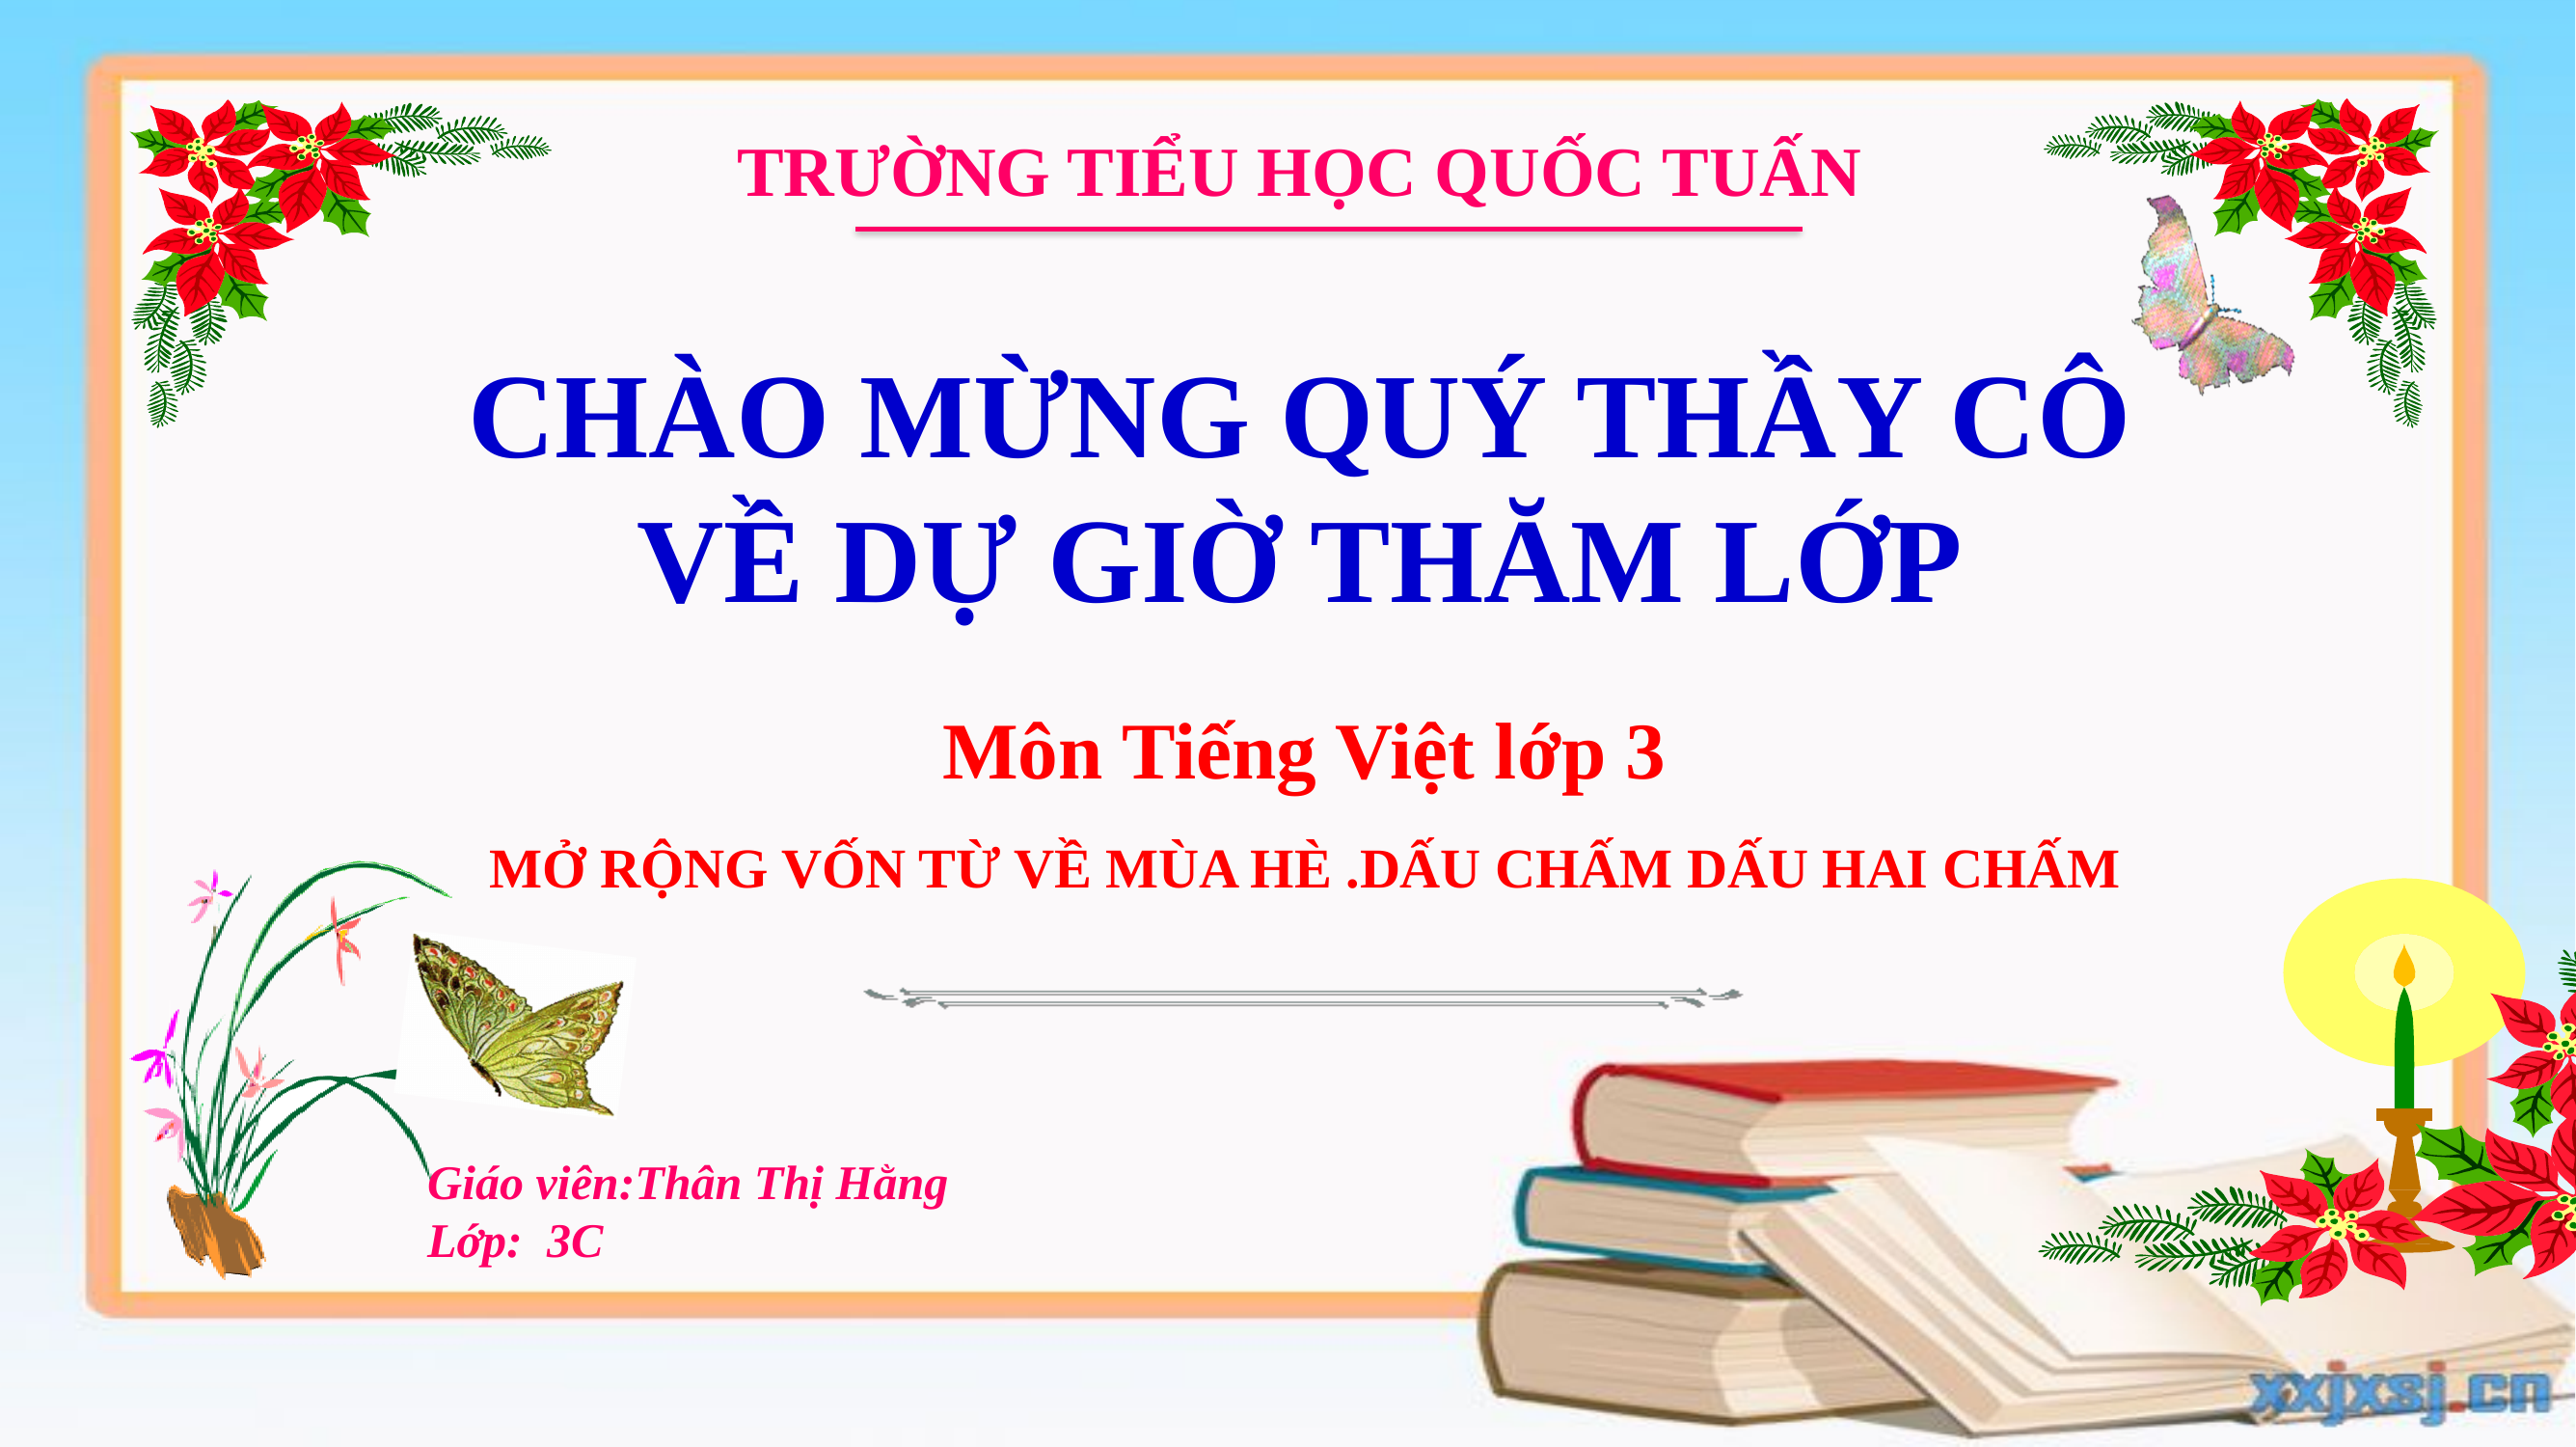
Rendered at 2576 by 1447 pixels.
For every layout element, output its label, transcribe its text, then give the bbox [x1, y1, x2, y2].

text_box CHÀO MỪNG QUÝ THẦY CÔ VỀ DỰ GIỜ THĂM LỚP [392, 325, 2208, 639]
picture [0, 0, 2576, 1447]
text_box TRƯỜNG TIỂU HỌC QUỐC TUẤN [510, 114, 2071, 222]
text_box Môn Tiếng Việt lớp 3 MỞ RỘNG VỐN TỪ VỀ MÙA HÈ .DẤU CHẤM DẤU HAI CHẤM [440, 687, 2170, 911]
text_box Giáo viên:Thân Thị Hằng Lớp: 3C [456, 1139, 1350, 1278]
